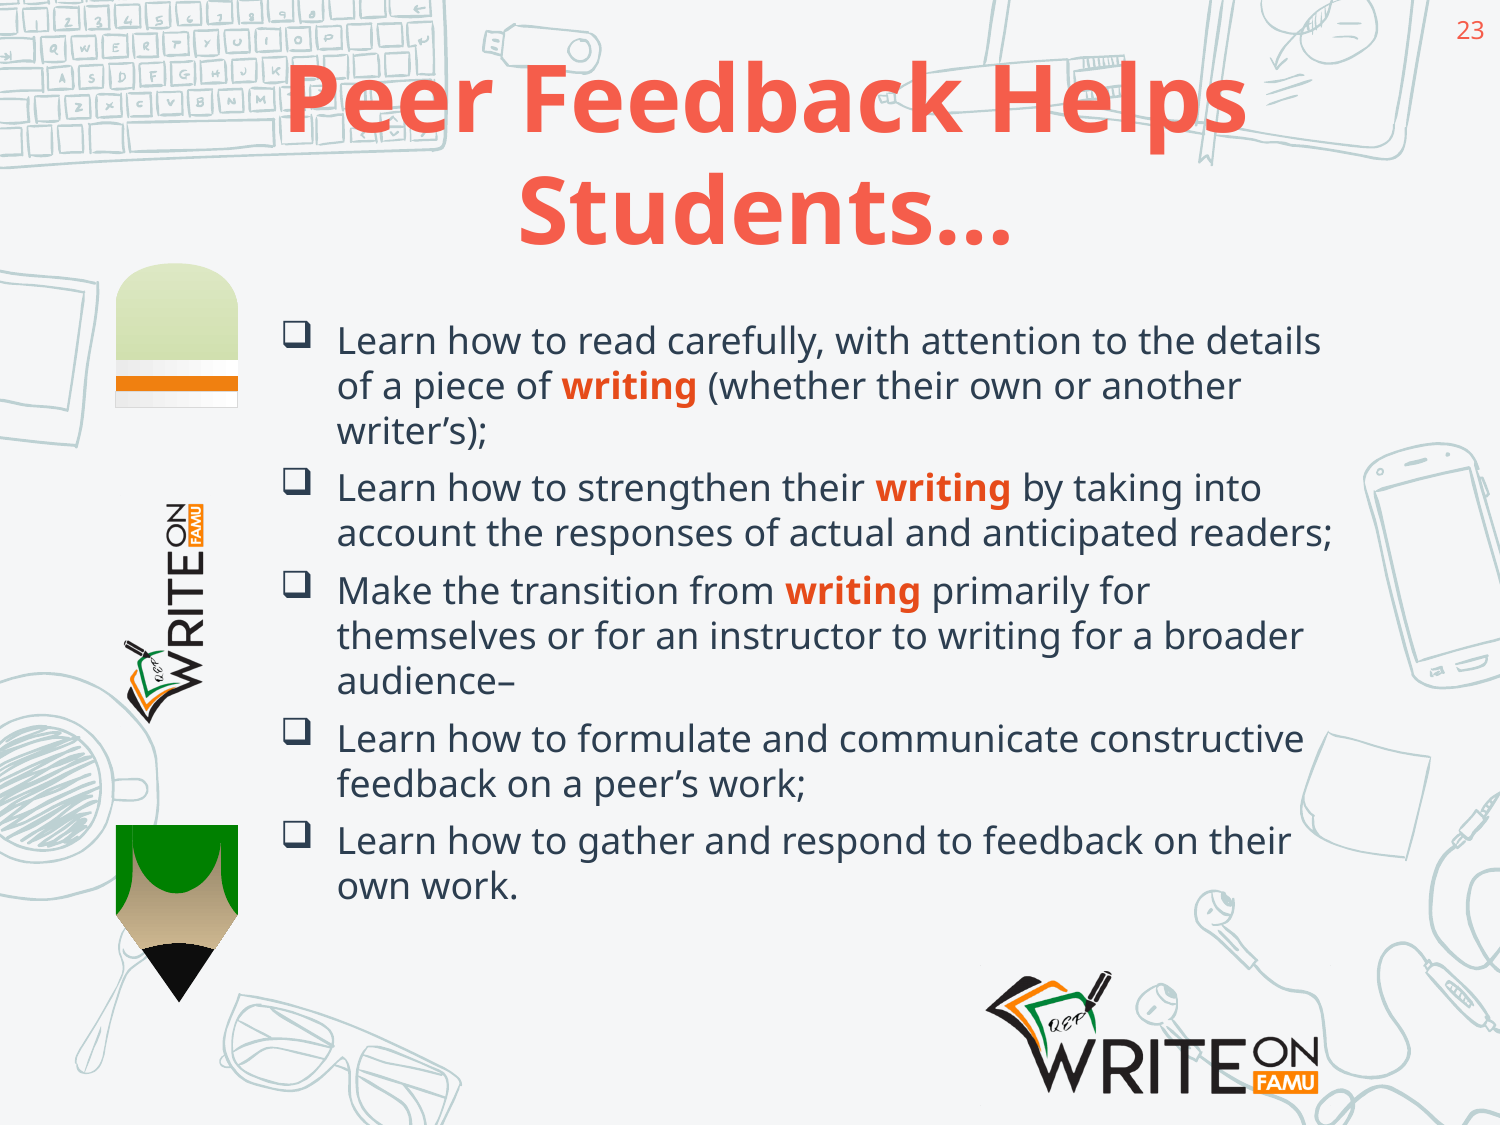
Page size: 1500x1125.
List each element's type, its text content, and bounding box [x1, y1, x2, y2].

picture [979, 965, 1331, 1106]
slide_number 23 [1435, 0, 1500, 71]
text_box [111, 263, 239, 1003]
text_box Learn how to read carefully, with attention to the details of a piece of writing (whether their own or another writer’s); Learn how to strengthen their writing by taking into account the responses of actual and anticipated readers; Make the transition from writing primarily for themselves or for an instructor to writing for a broader audience– Learn how to formulate and communicate constructive feedback on a peer’s work; Learn how to gather and respond to feedback on their own work. [246, 301, 1358, 905]
title Peer Feedback Helps Students… [144, 151, 1388, 279]
